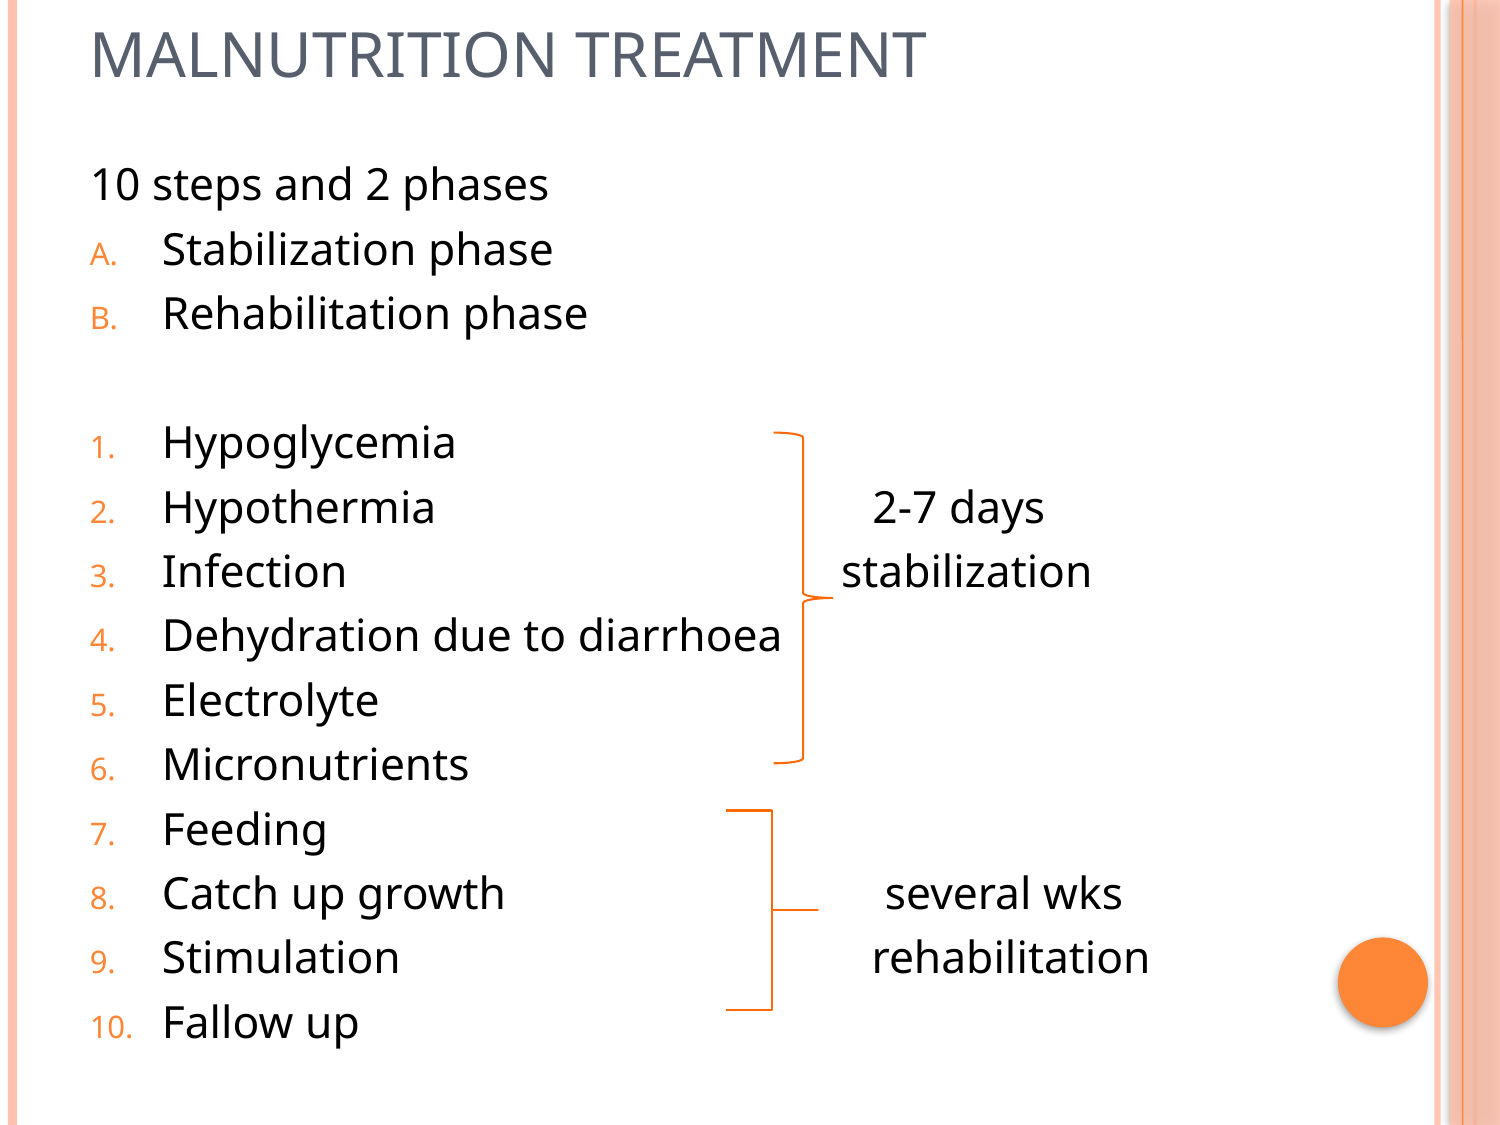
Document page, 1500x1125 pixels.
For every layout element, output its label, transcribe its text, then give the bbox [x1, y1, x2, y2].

list 10 steps and 2 phases Stabilization phase Rehabilitation phase Hypoglycemia Hypothermia 2-7 days Infection stabilization Dehydration due to diarrhoea Electrolyte Micronutrients Feeding Catch up growth several wks Stimulation rehabilitation Fallow up [75, 149, 1300, 1062]
text_box [726, 809, 819, 1011]
title Malnutrition treatment [75, 0, 1300, 149]
text_box [773, 431, 834, 765]
